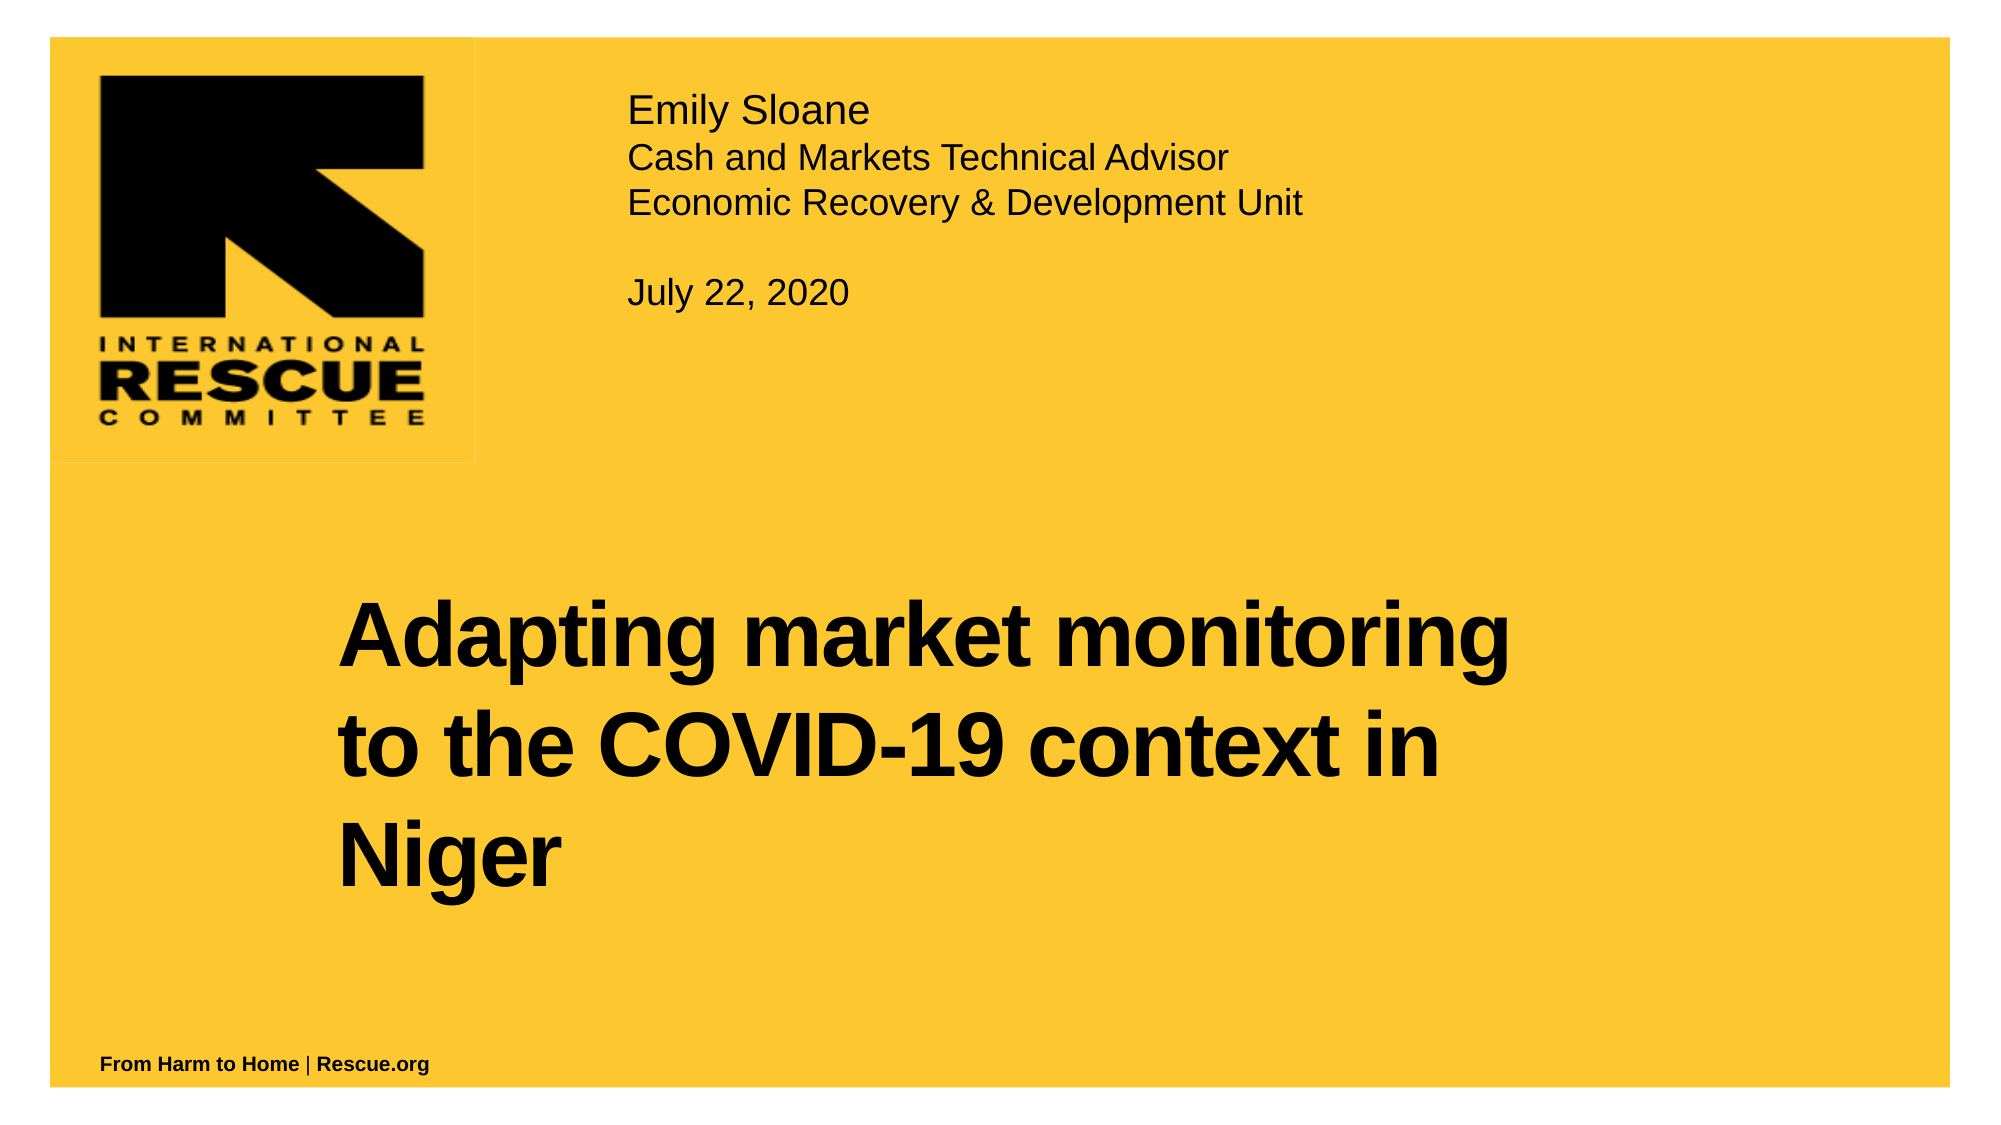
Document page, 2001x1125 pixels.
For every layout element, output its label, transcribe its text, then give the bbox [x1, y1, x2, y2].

title Adapting market monitoring to the COVID-19 context in Niger [1393, 727, 1436, 775]
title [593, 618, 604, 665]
title Adapting market monitoring to the COVID-19 context in Niger [529, 727, 572, 776]
title Adapting market monitoring to the COVID-19 context in Niger [1060, 617, 1128, 665]
text_box Emily Sloane Cash and Markets Technical Advisor Economic Recovery & Development Unit July 22, 2020 [612, 75, 1325, 320]
title Adapting market monitoring to the COVID-19 context in Niger [429, 837, 474, 905]
picture [50, 37, 476, 463]
title Adapting market monitoring to the COVID-19 context in Niger [560, 607, 587, 666]
title Adapting market monitoring to the COVID-19 context in Niger [1003, 607, 1030, 666]
title Adapting market monitoring to the COVID-19 context in Niger [1136, 617, 1184, 666]
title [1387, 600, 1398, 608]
title Adapting market monitoring to the COVID-19 context in Niger [1312, 717, 1339, 776]
title Adapting market monitoring to the COVID-19 context in Niger [339, 717, 366, 776]
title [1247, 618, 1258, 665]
title Adapting market monitoring to the COVID-19 context in Niger [912, 713, 954, 775]
title Adapting market monitoring to the COVID-19 context in Niger [445, 717, 472, 776]
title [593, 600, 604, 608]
title Adapting market monitoring to the COVID-19 context in Niger [1186, 717, 1213, 776]
title Adapting market monitoring to the COVID-19 context in Niger [1353, 617, 1380, 665]
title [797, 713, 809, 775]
title Adapting market monitoring to the COVID-19 context in Niger [1031, 727, 1074, 776]
title Adapting market monitoring to the COVID-19 context in Niger [458, 617, 506, 666]
title Adapting market monitoring to the COVID-19 context in Niger [824, 617, 872, 666]
title Adapting market monitoring to the COVID-19 context in Niger [910, 600, 952, 665]
title Adapting market monitoring to the COVID-19 context in Niger [1080, 727, 1128, 776]
title Adapting market monitoring to the COVID-19 context in Niger [341, 603, 399, 665]
title Adapting market monitoring to the COVID-19 context in Niger [534, 837, 561, 885]
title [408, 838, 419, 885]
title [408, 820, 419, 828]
title Adapting market monitoring to the COVID-19 context in Niger [1216, 727, 1259, 776]
title Adapting market monitoring to the COVID-19 context in Niger [405, 600, 450, 666]
title Adapting market monitoring to the COVID-19 context in Niger [959, 713, 1002, 776]
title Adapting market monitoring to the COVID-19 context in Niger [511, 617, 556, 684]
title Adapting market monitoring to the COVID-19 context in Niger [668, 617, 713, 685]
title Adapting market monitoring to the COVID-19 context in Niger [1410, 617, 1453, 665]
title Adapting market monitoring to the COVID-19 context in Niger [1296, 617, 1344, 666]
title Adapting market monitoring to the COVID-19 context in Niger [344, 823, 396, 885]
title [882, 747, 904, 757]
title Adapting market monitoring to the COVID-19 context in Niger [1461, 617, 1506, 685]
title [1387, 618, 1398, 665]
title Adapting market monitoring to the COVID-19 context in Niger [820, 713, 875, 775]
title Adapting market monitoring to the COVID-19 context in Niger [1137, 727, 1180, 775]
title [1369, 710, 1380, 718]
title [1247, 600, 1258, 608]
title Adapting market monitoring to the COVID-19 context in Niger [877, 617, 904, 665]
title Adapting market monitoring to the COVID-19 context in Niger [617, 617, 660, 665]
title Adapting market monitoring to the COVID-19 context in Niger [733, 713, 790, 775]
title Adapting market monitoring to the COVID-19 context in Niger [478, 710, 521, 775]
title Adapting market monitoring to the COVID-19 context in Niger [1266, 607, 1293, 666]
title Adapting market monitoring to the COVID-19 context in Niger [1193, 617, 1236, 665]
title Adapting market monitoring to the COVID-19 context in Niger [483, 837, 526, 886]
title Adapting market monitoring to the COVID-19 context in Niger [369, 727, 417, 776]
title Adapting market monitoring to the COVID-19 context in Niger [956, 617, 999, 666]
title Adapting market monitoring to the COVID-19 context in Niger [1264, 728, 1309, 775]
title Adapting market monitoring to the COVID-19 context in Niger [666, 713, 729, 776]
title Adapting market monitoring to the COVID-19 context in Niger [601, 713, 660, 776]
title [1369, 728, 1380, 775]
title Adapting market monitoring to the COVID-19 context in Niger [748, 617, 816, 665]
